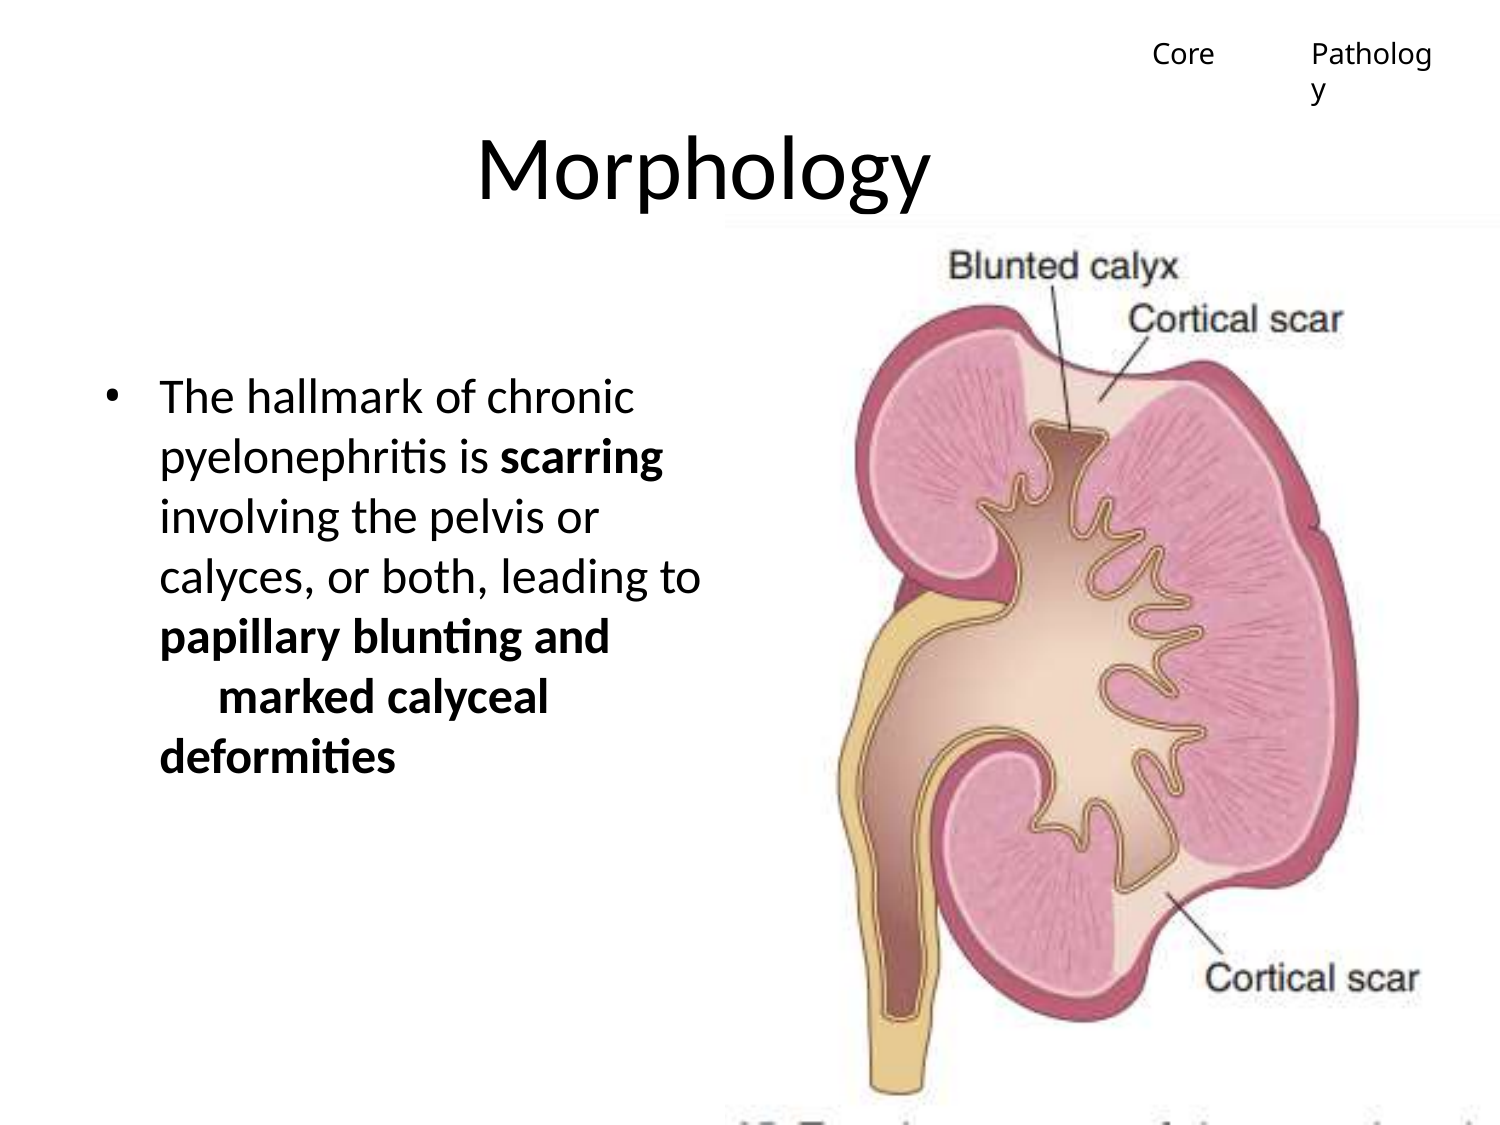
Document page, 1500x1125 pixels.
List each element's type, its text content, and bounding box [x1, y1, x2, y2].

text_box The hallmark of chronic pyelonephritis is scarring involving the pelvis or calyces, or both, leading to papillary blunting and marked calyceal deformities [101, 361, 719, 784]
text_box Pathology [1308, 33, 1444, 106]
picture [724, 214, 1500, 1125]
text_box Core [1149, 33, 1218, 71]
title Morphology [473, 105, 1034, 296]
